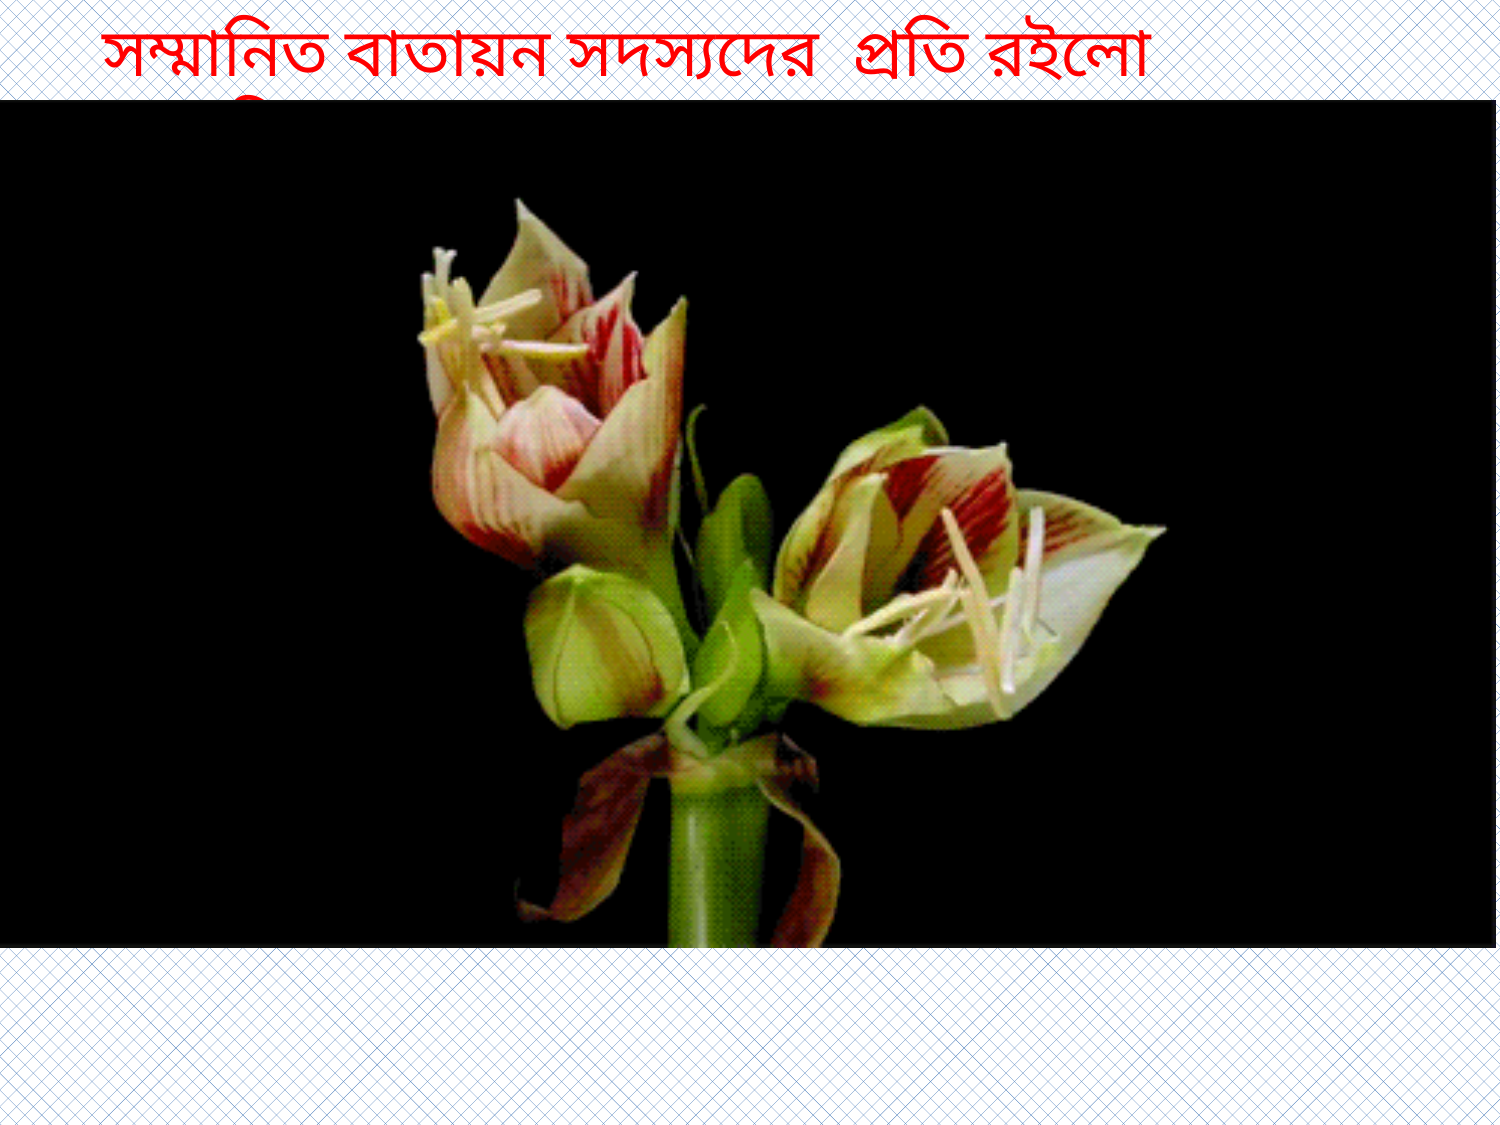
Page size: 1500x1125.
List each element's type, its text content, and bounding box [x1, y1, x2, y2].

text_box সম্মানিত বাতায়ন সদস্যদের প্রতি রইলো আন্তরিক শুভেচ্ছ [87, 2, 1350, 98]
picture [0, 100, 1496, 949]
